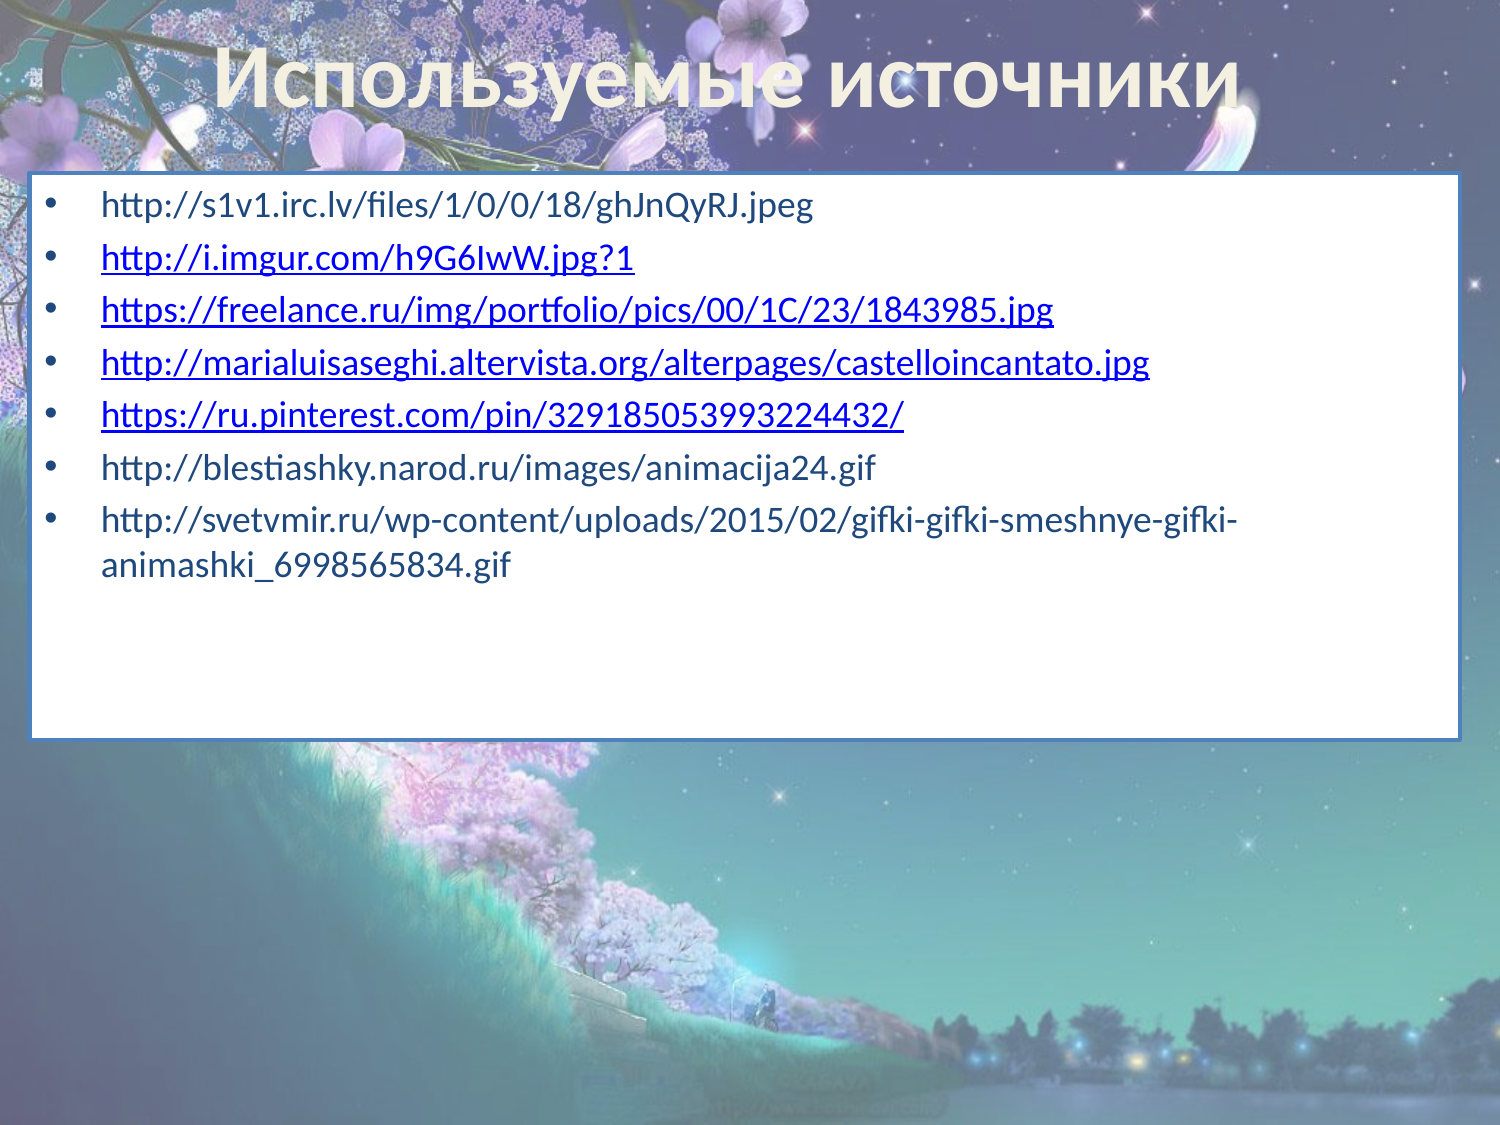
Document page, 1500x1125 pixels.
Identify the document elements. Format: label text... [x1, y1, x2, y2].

list http://s1v1.irc.lv/files/1/0/0/18/ghJnQyRJ.jpeg http://i.imgur.com/h9G6IwW.jpg?1 https://freelance.ru/img/portfolio/pics/00/1C/23/1843985.jpg http://marialuisaseghi.altervista.org/alterpages/castelloincantato.jpg https://ru.pinterest.com/pin/329185053993224432/ http://blestiashky.narod.ru/images/animacija24.gif http://svetvmir.ru/wp-content/uploads/2015/02/gifki-gifki-smeshnye-gifki-animashki_6998565834.gif [27, 171, 1462, 742]
title Используемые источники [53, 4, 1404, 138]
